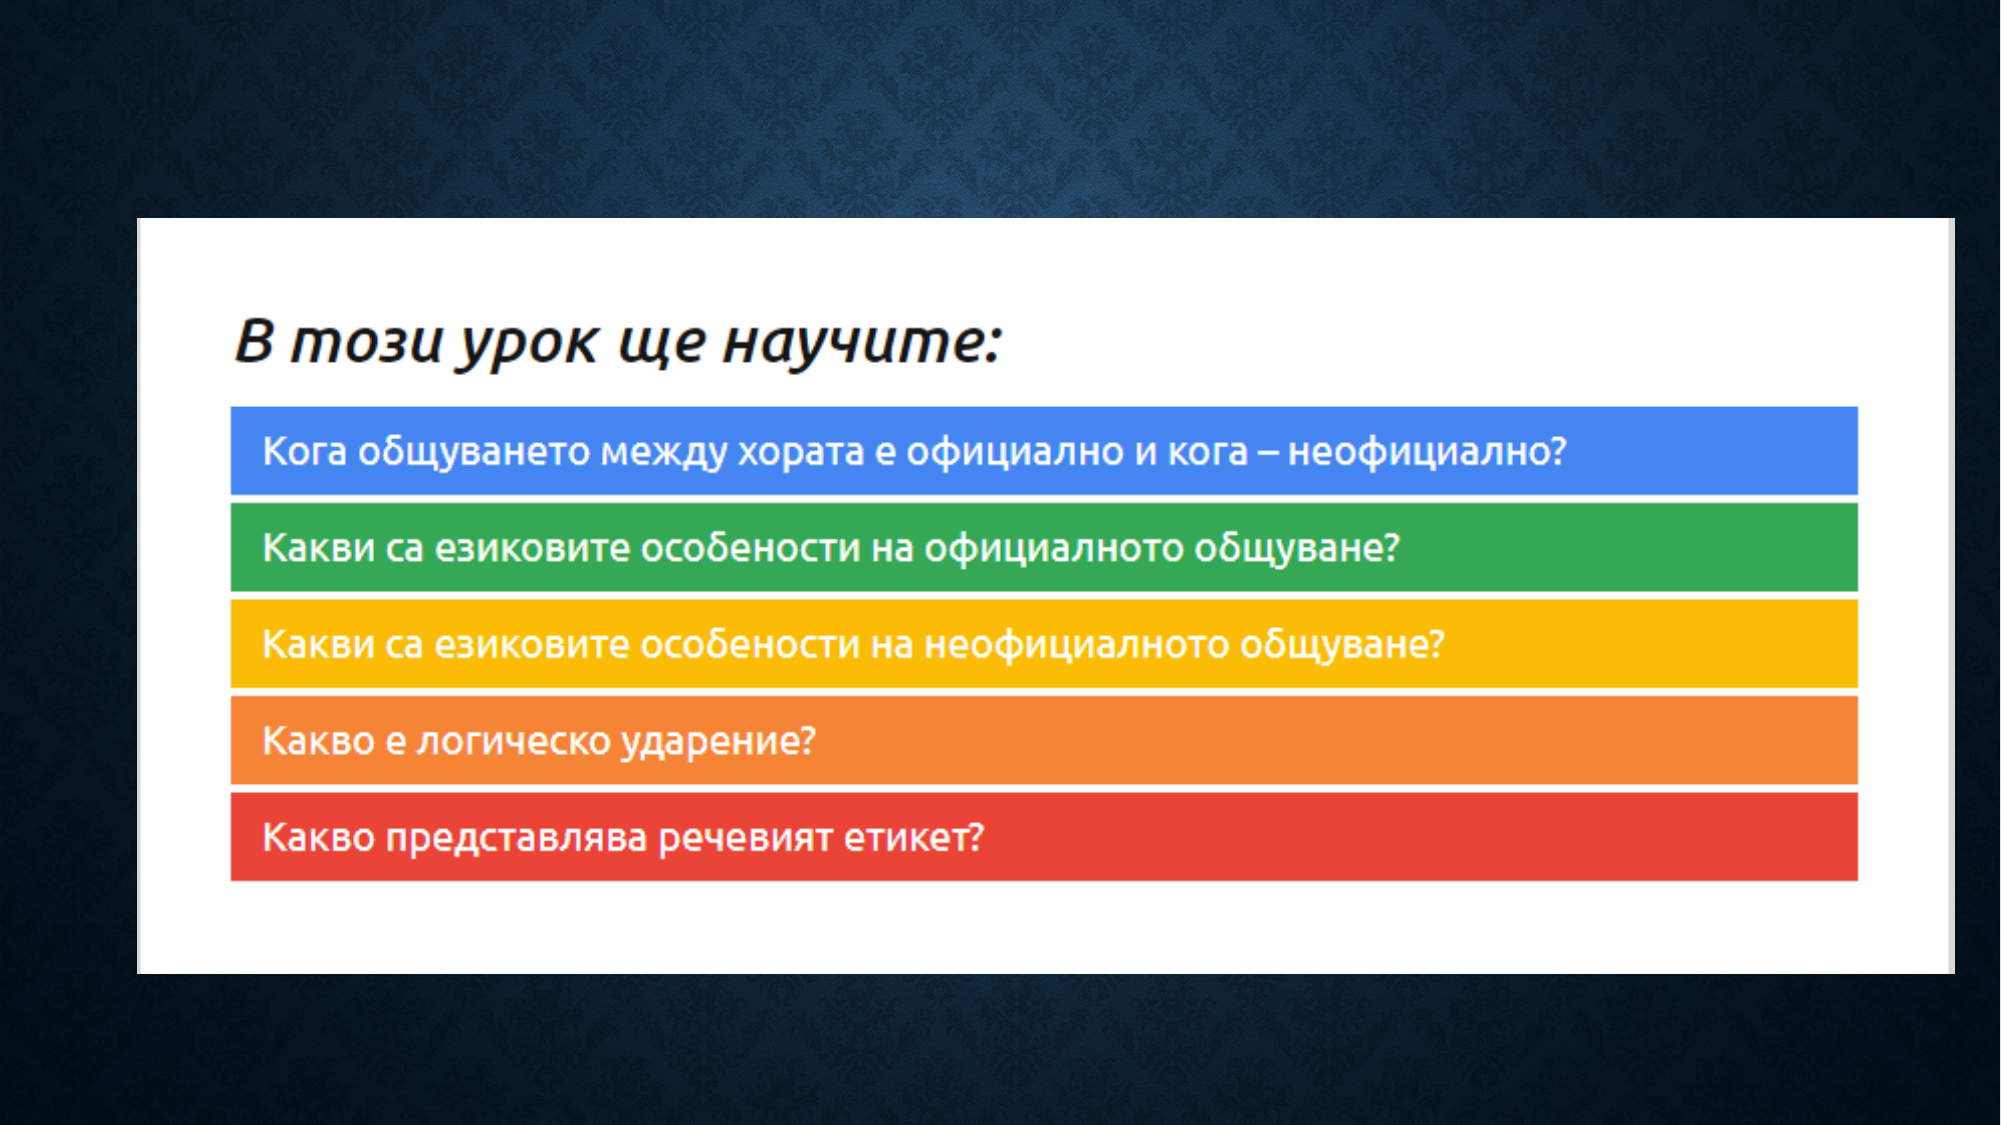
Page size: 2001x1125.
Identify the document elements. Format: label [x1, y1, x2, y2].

picture [136, 217, 1956, 974]
